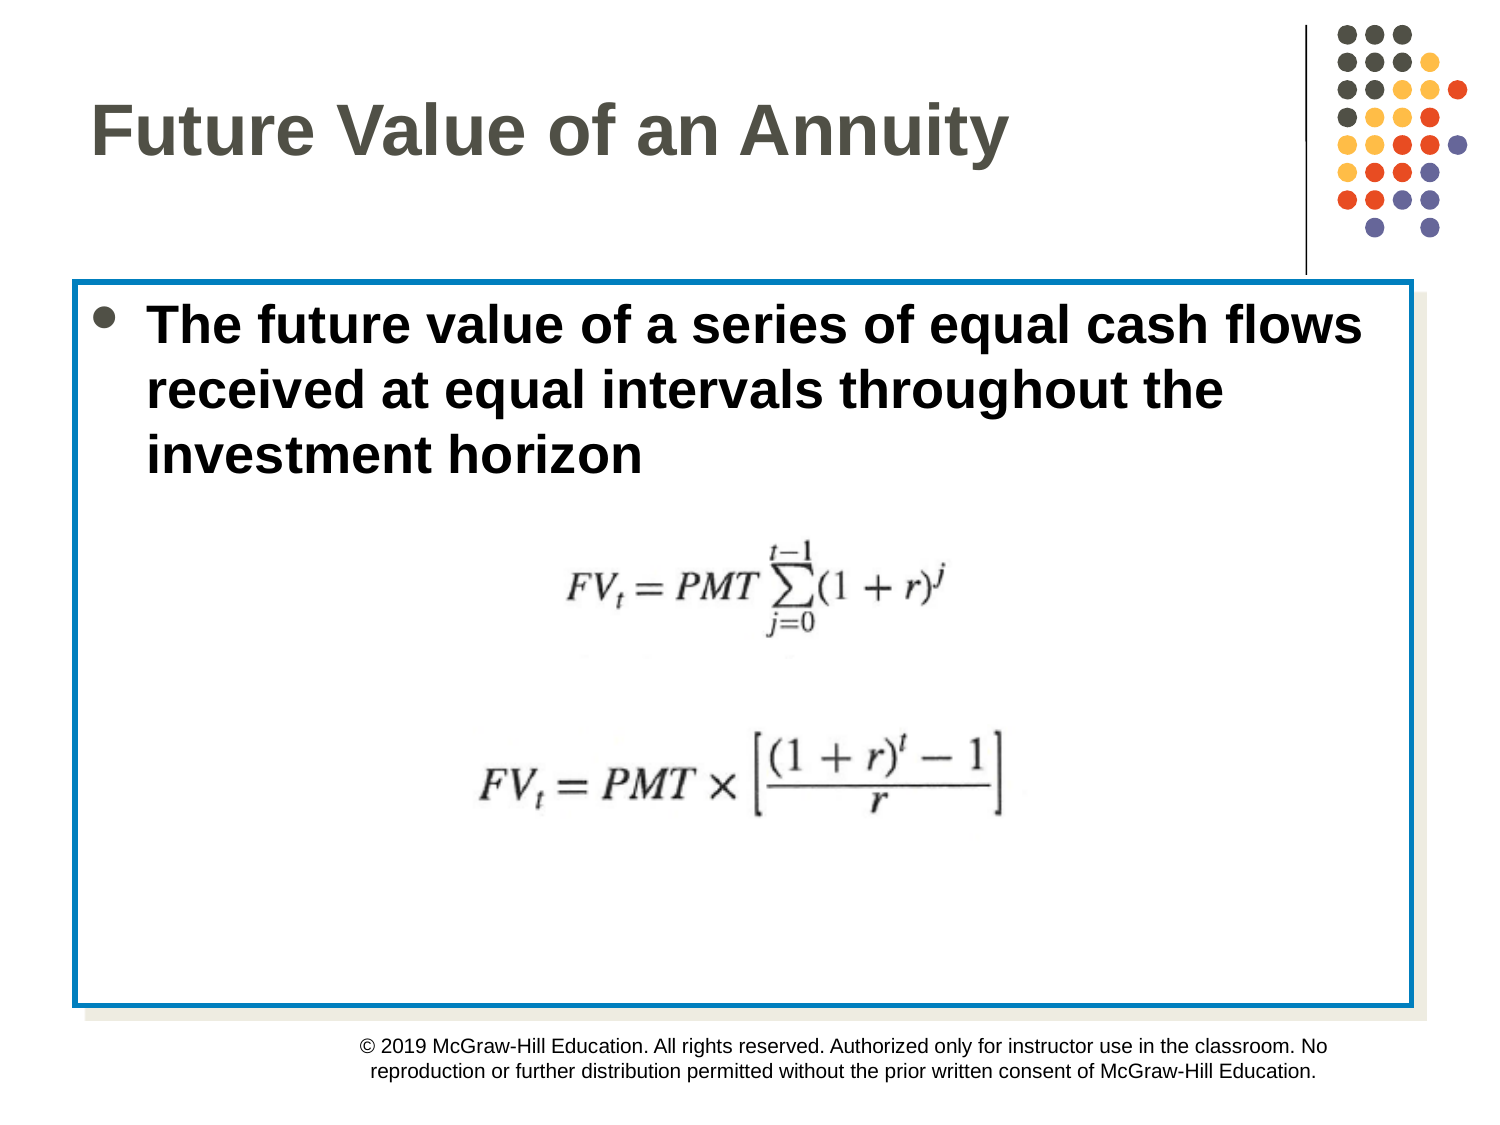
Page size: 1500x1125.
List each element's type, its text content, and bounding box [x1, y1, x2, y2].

footer © 2019 McGraw-Hill Education. All rights reserved. Authorized only for instructor use in the classroom. No reproduction or further distribution permitted without the prior written consent of McGraw-Hill Education. [337, 1025, 1350, 1100]
title Future Value of an Annuity [75, 20, 1313, 233]
picture [455, 724, 1031, 851]
list The future value of a series of equal cash flows received at equal intervals throughout the investment horizon [75, 282, 1412, 1006]
picture [527, 519, 973, 659]
